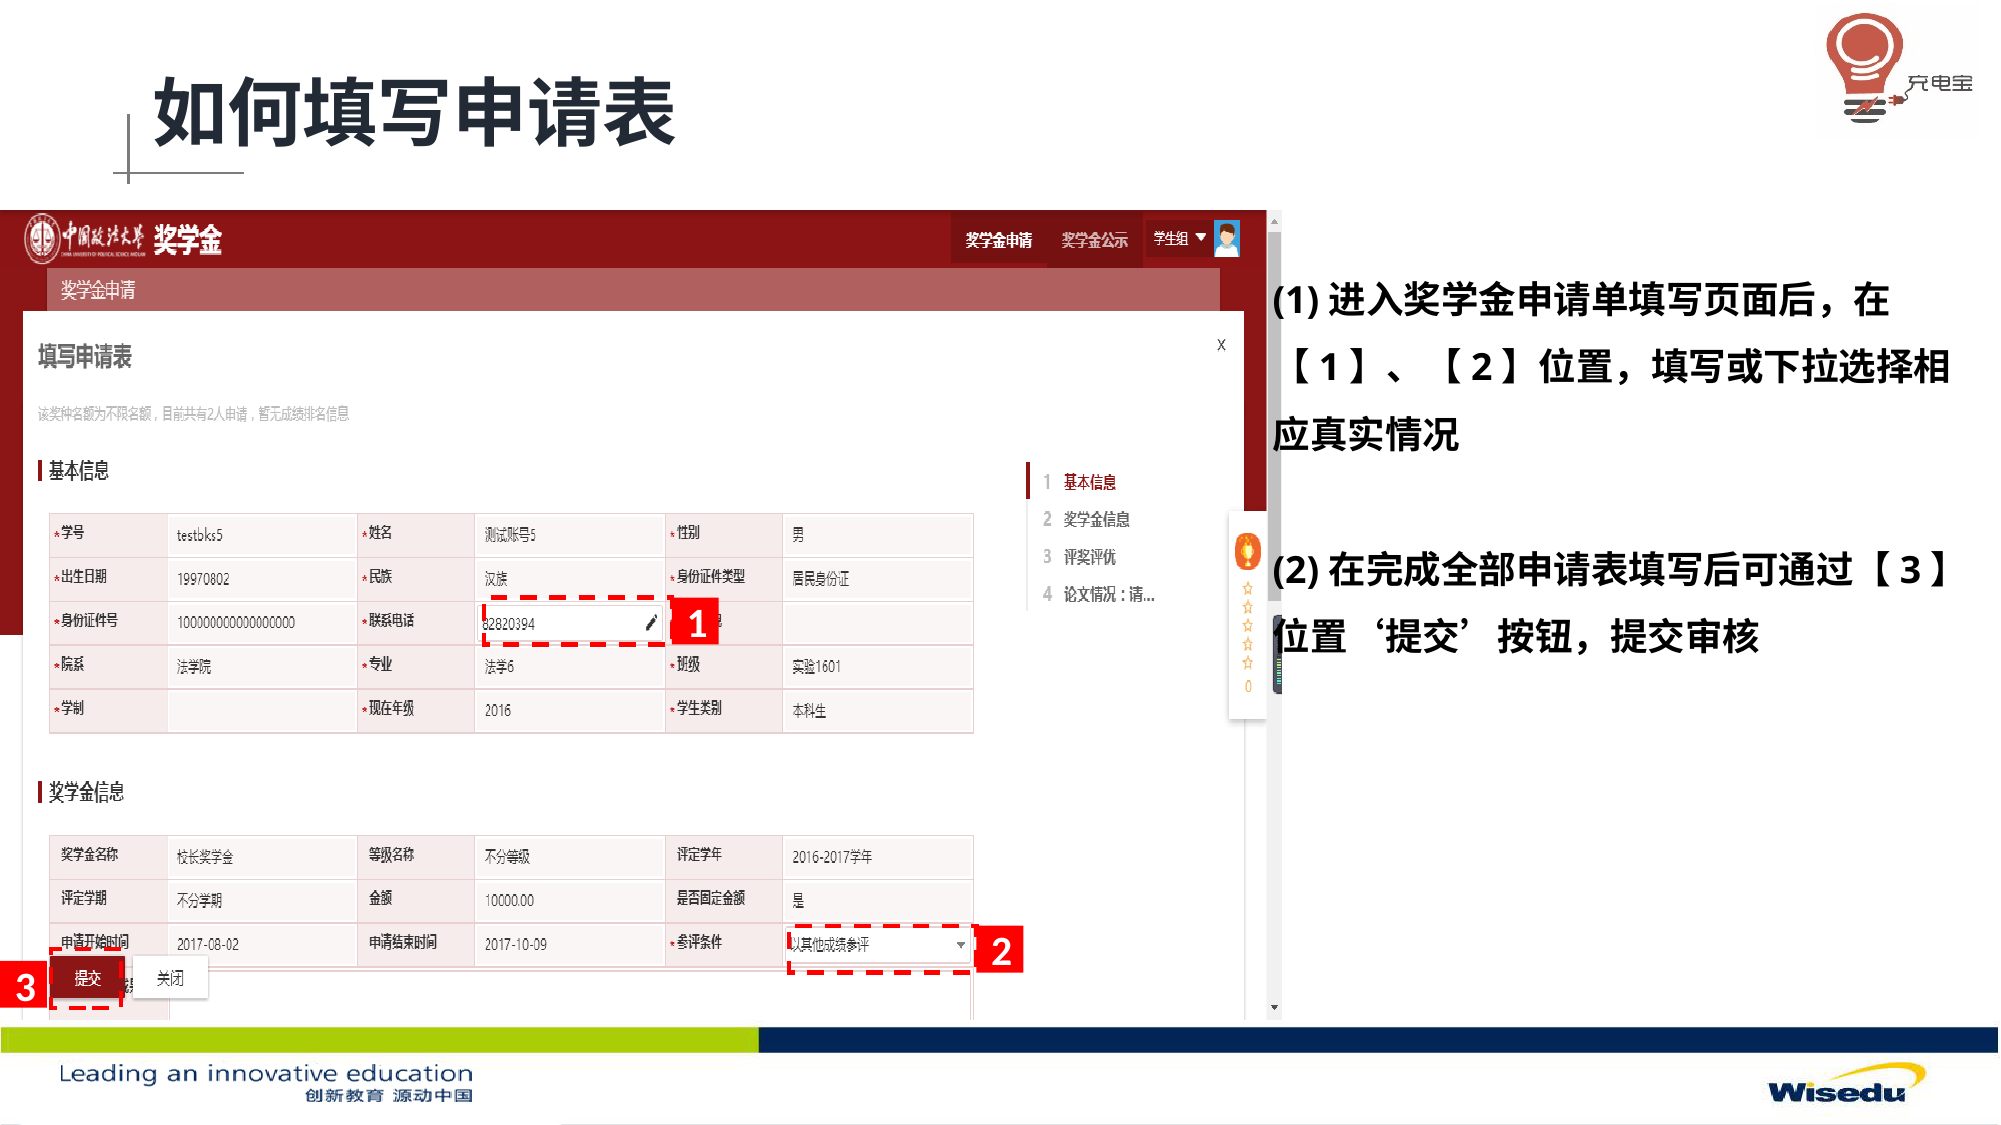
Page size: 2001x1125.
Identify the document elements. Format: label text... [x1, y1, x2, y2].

text_box 如何填写申请表 [137, 59, 1246, 173]
picture [0, 0, 2000, 1125]
text_box (1)进入奖学金申请单填写页面后，在【1】、【2】位置，填写或下拉选择相应真实情况 (2)在完成全部申请表填写后可通过【3】位置‘提交’按钮，提交审核 [1282, 246, 2000, 666]
